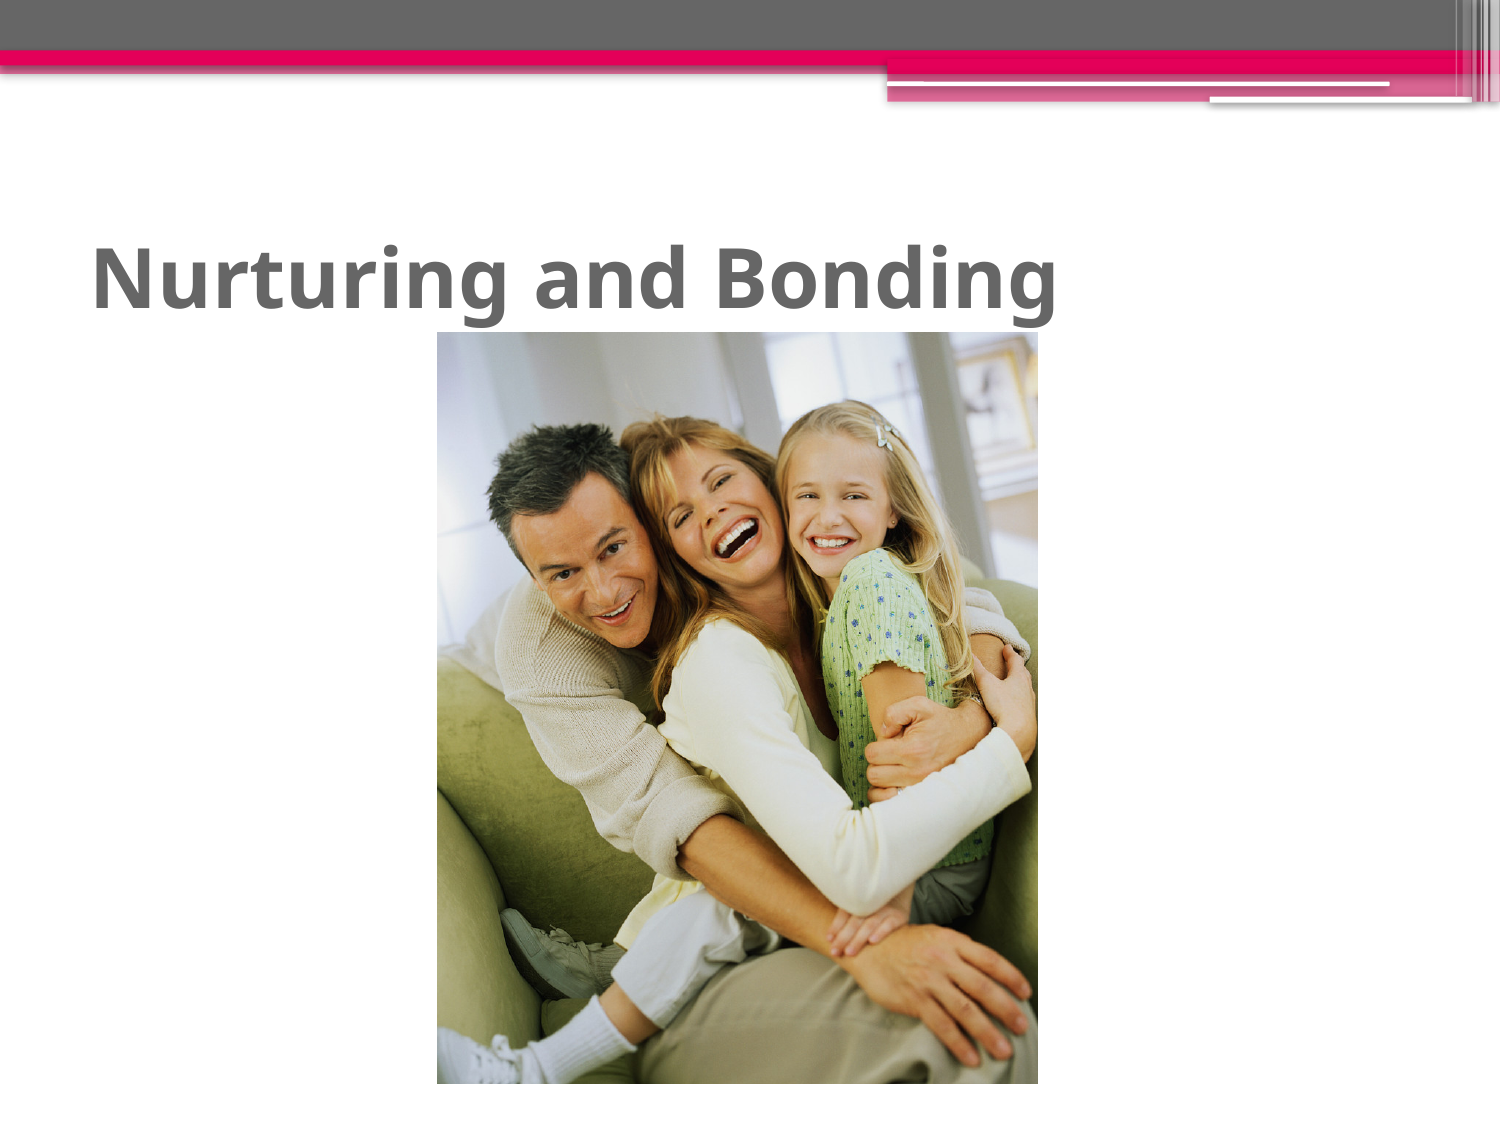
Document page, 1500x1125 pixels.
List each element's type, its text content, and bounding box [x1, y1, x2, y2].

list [437, 332, 1038, 1084]
title Nurturing and Bonding [75, 187, 1425, 363]
